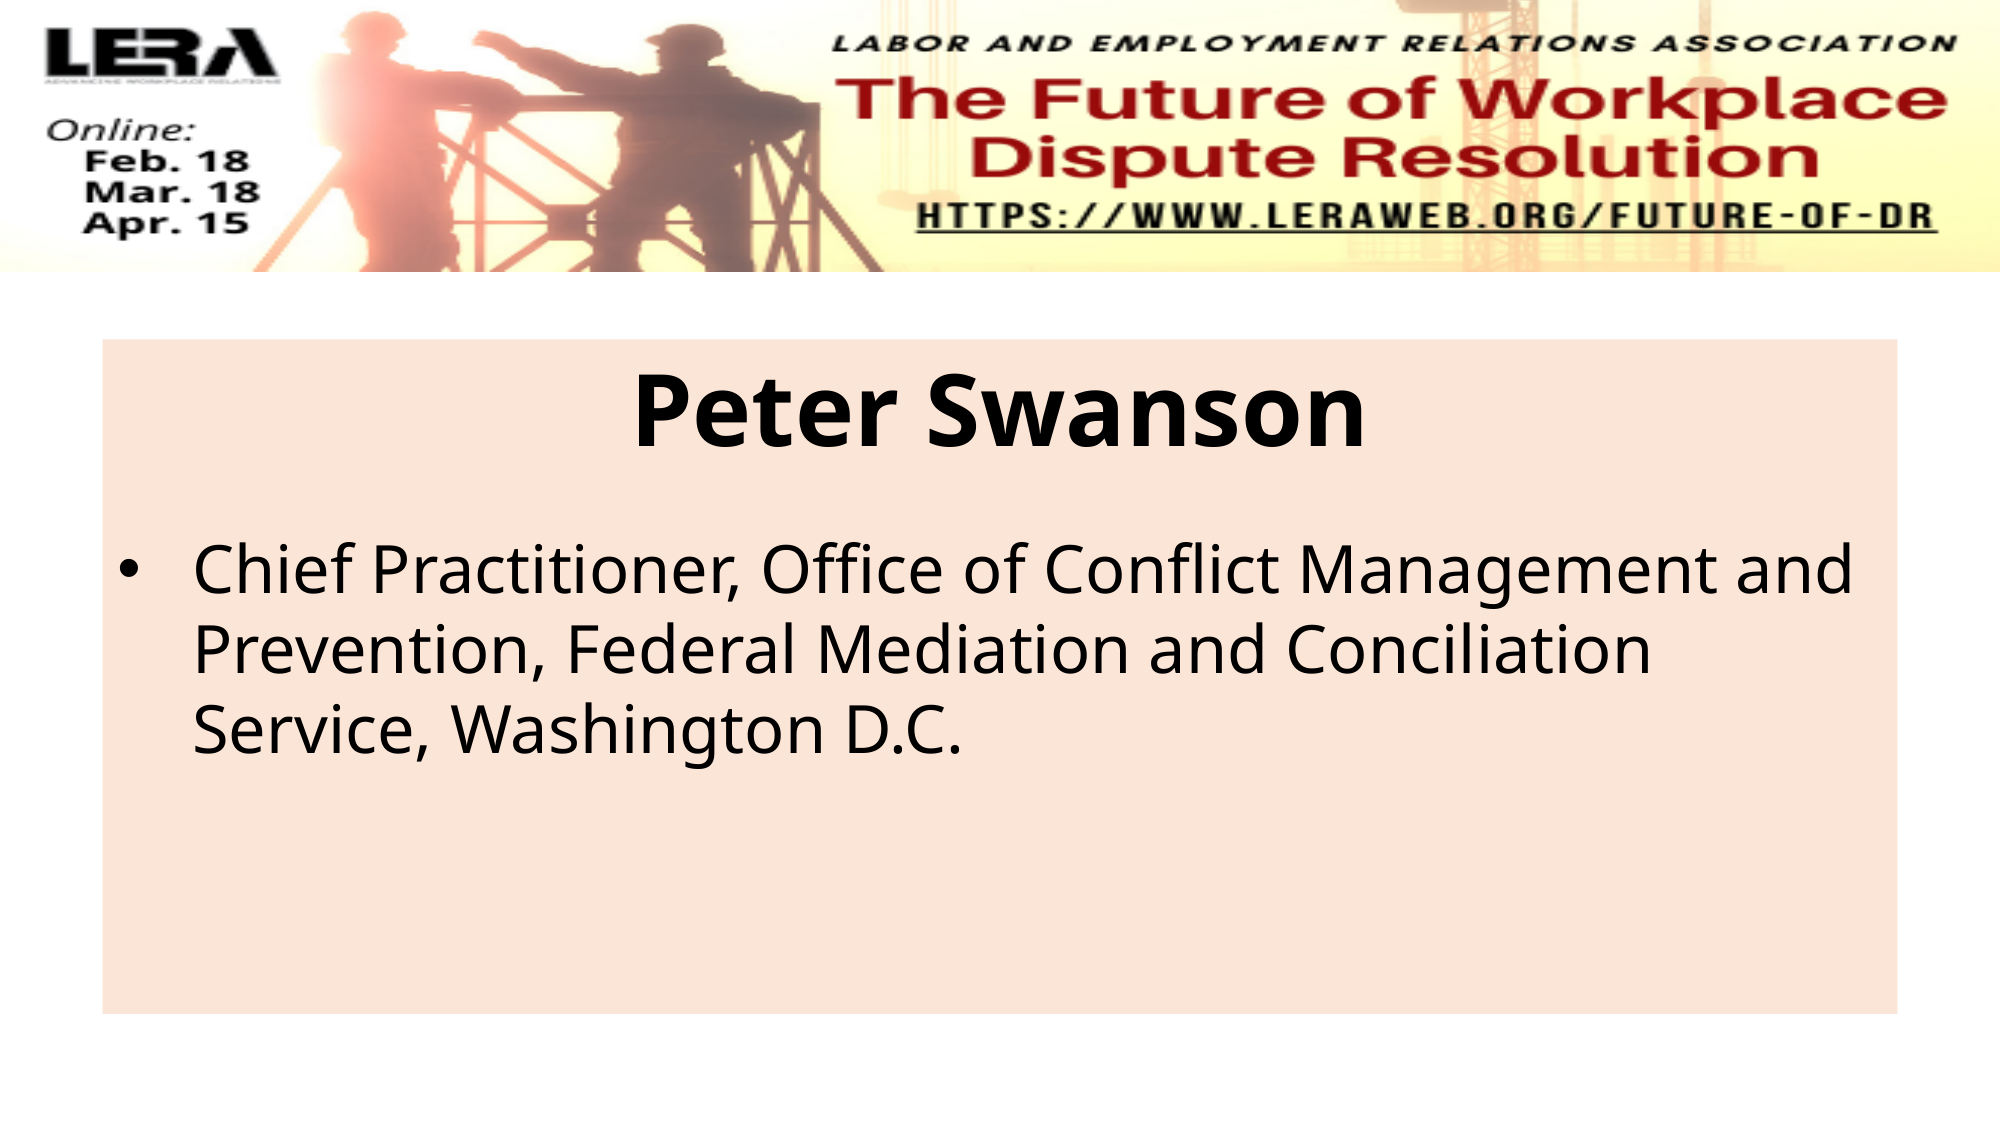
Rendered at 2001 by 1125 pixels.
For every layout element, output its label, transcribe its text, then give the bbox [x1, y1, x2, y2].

text_box Peter Swanson Chief Practitioner, Office of Conflict Management and Prevention, Federal Mediation and Conciliation Service, Washington D.C. [102, 339, 1898, 1014]
picture [0, 0, 2000, 272]
